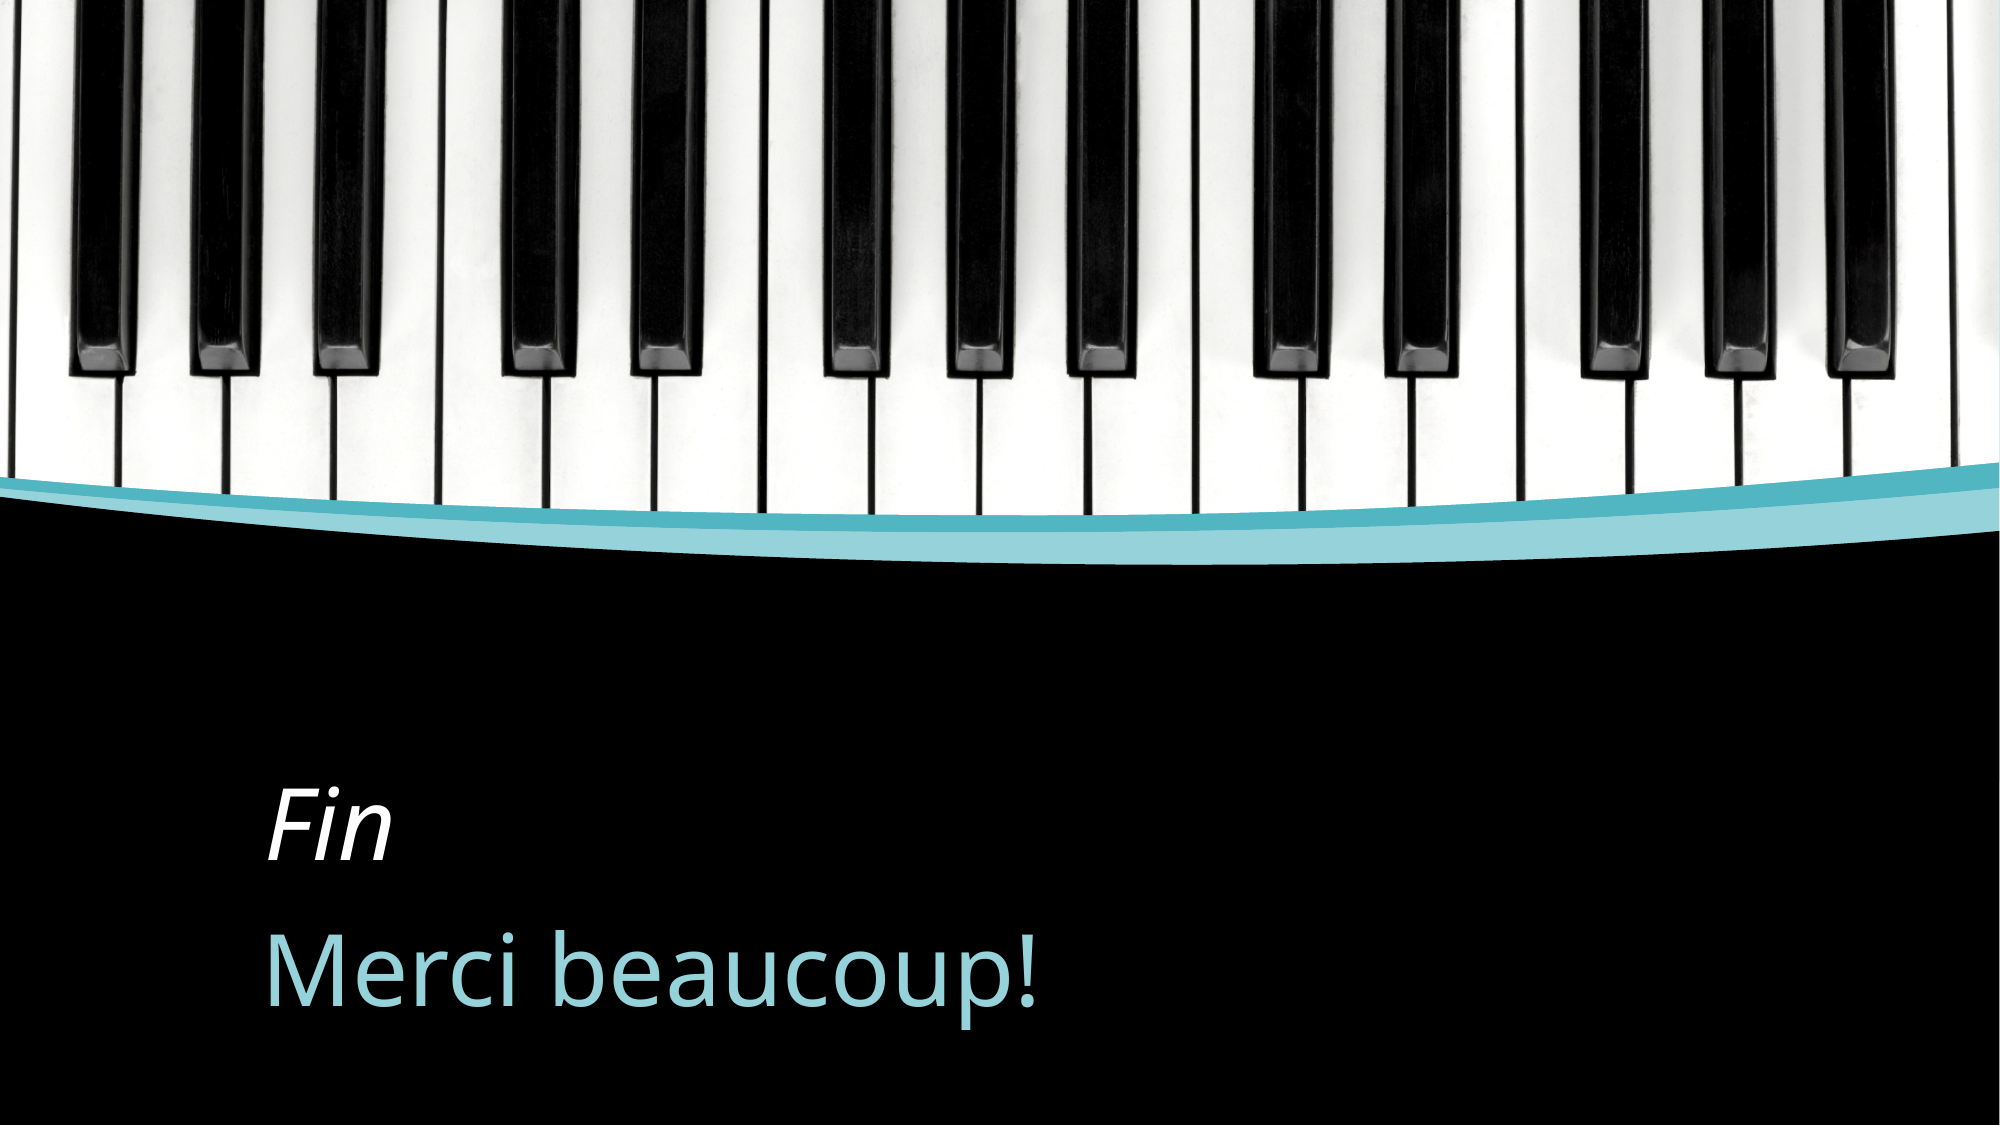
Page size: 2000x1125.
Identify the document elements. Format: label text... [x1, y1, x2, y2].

subtitle Merci beaucoup! [246, 912, 1450, 1050]
picture [0, 0, 2000, 516]
title Fin [249, 575, 1750, 889]
